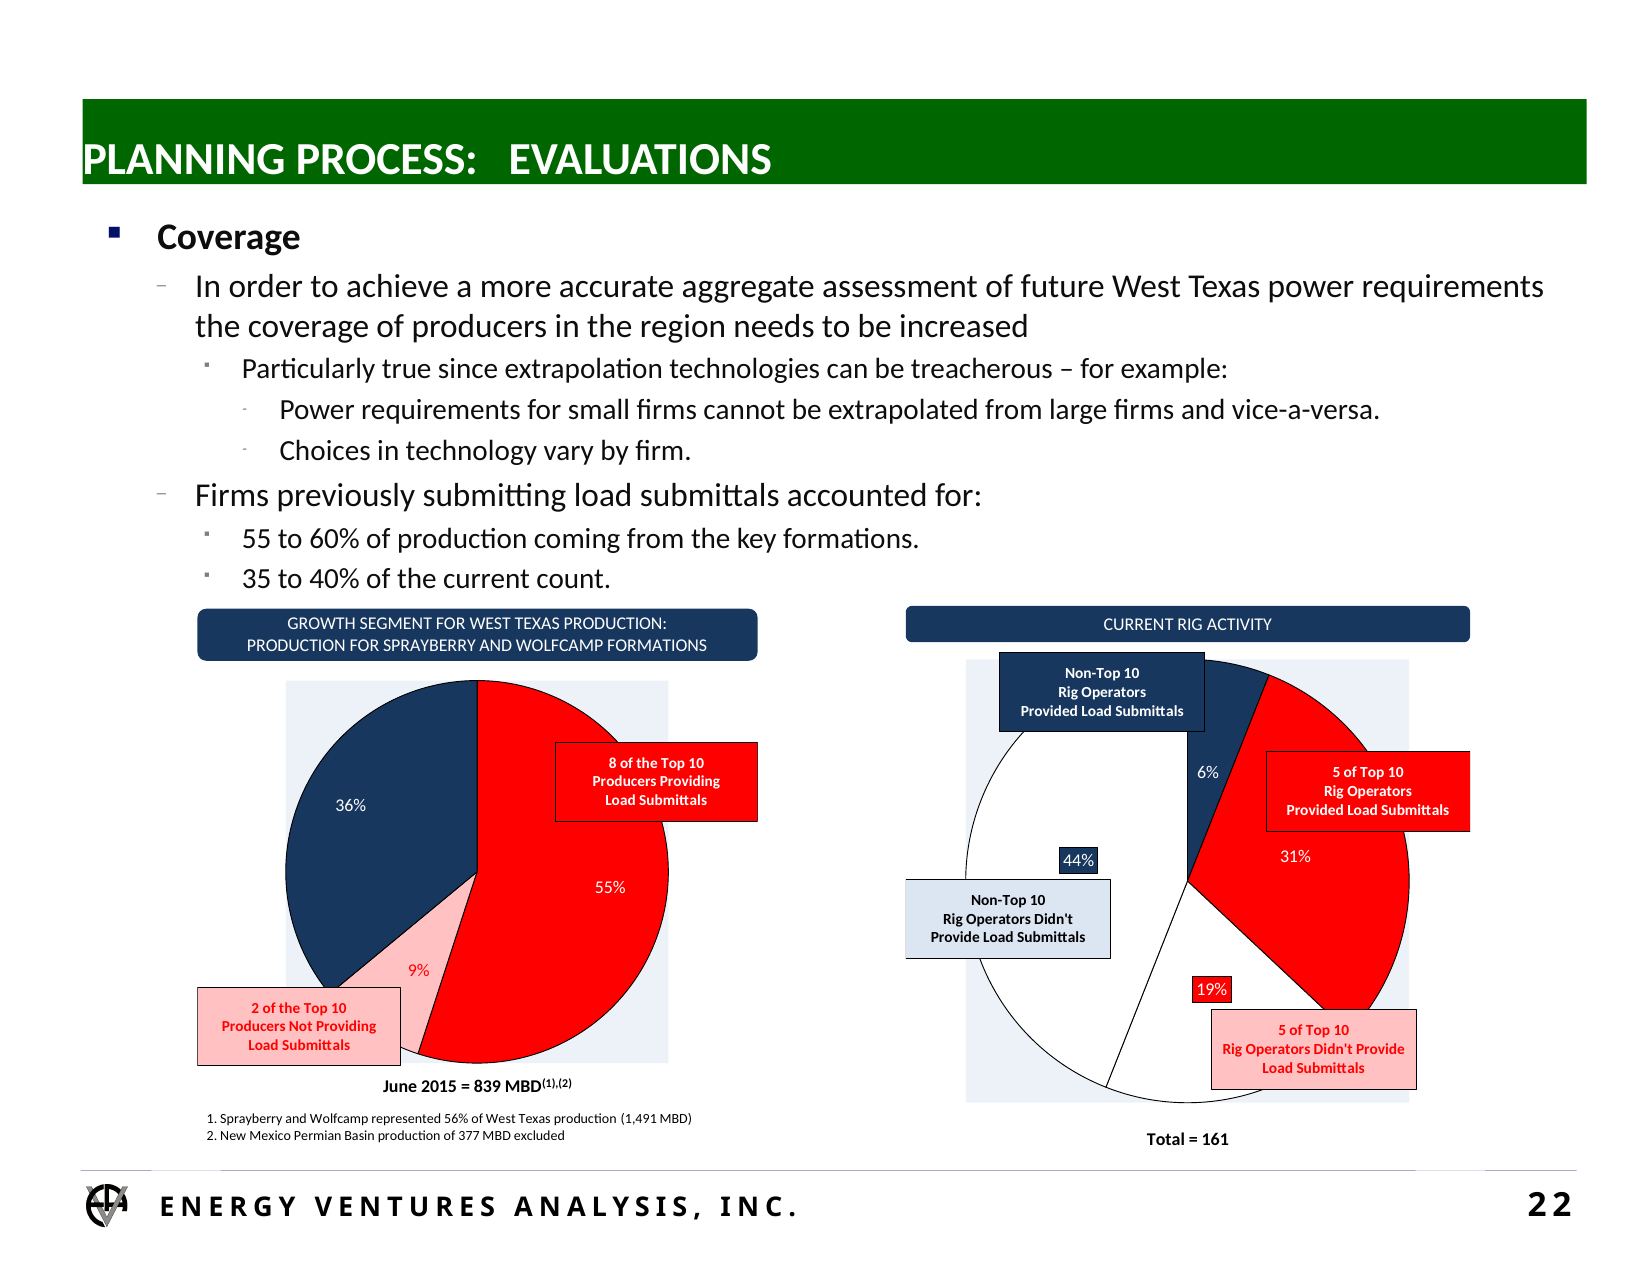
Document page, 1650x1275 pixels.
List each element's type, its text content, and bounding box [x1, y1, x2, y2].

title PLANNING PROCESS: EVALUATIONS [82, 98, 1587, 185]
picture [884, 604, 1521, 1161]
list Coverage In order to achieve a more accurate aggregate assessment of future West Texas power requirements the coverage of producers in the region needs to be increased Particularly true since extrapolation technologies can be treacherous – for example: Power requirements for small firms cannot be extrapolated from large firms and vice-a-versa. Choices in technology vary by firm. Firms previously submitting load submittals accounted for: 55 to 60% of production coming from the key formations. 35 to 40% of the current count. [82, 212, 1587, 1165]
picture [84, 1183, 129, 1230]
picture [162, 600, 794, 1154]
footer Energy Ventures Analysis, Inc. [142, 1184, 899, 1227]
